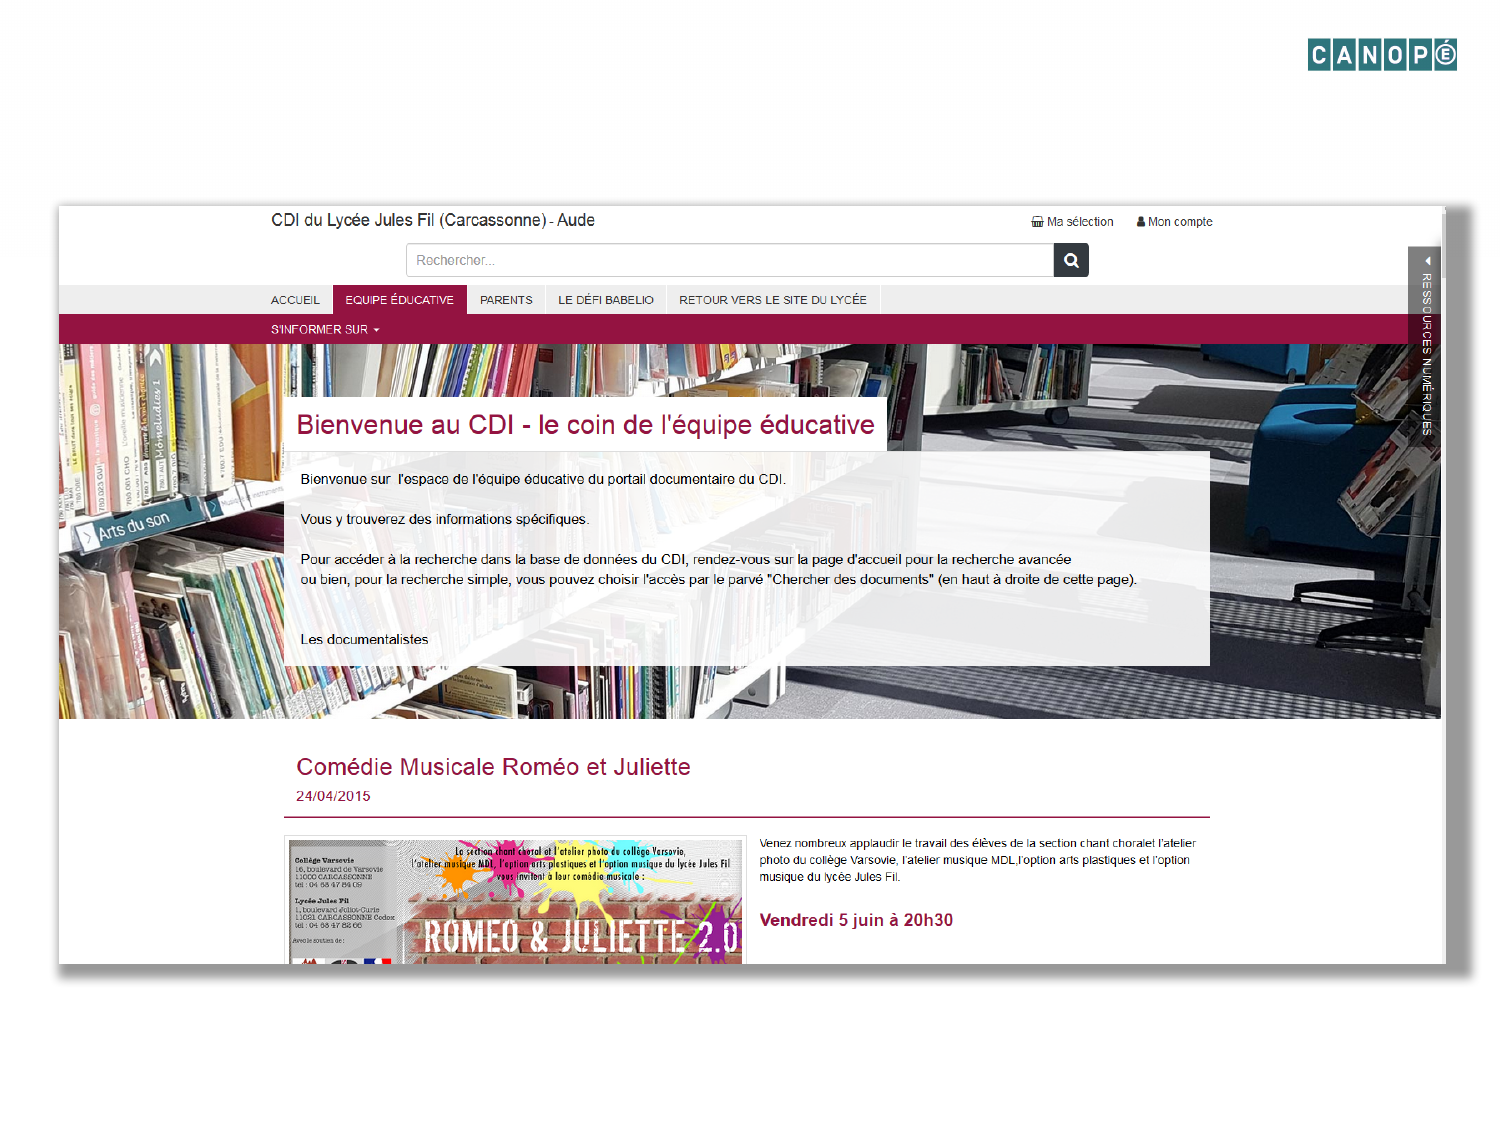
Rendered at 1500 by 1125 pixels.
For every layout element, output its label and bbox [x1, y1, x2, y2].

picture [0, 0, 1500, 964]
